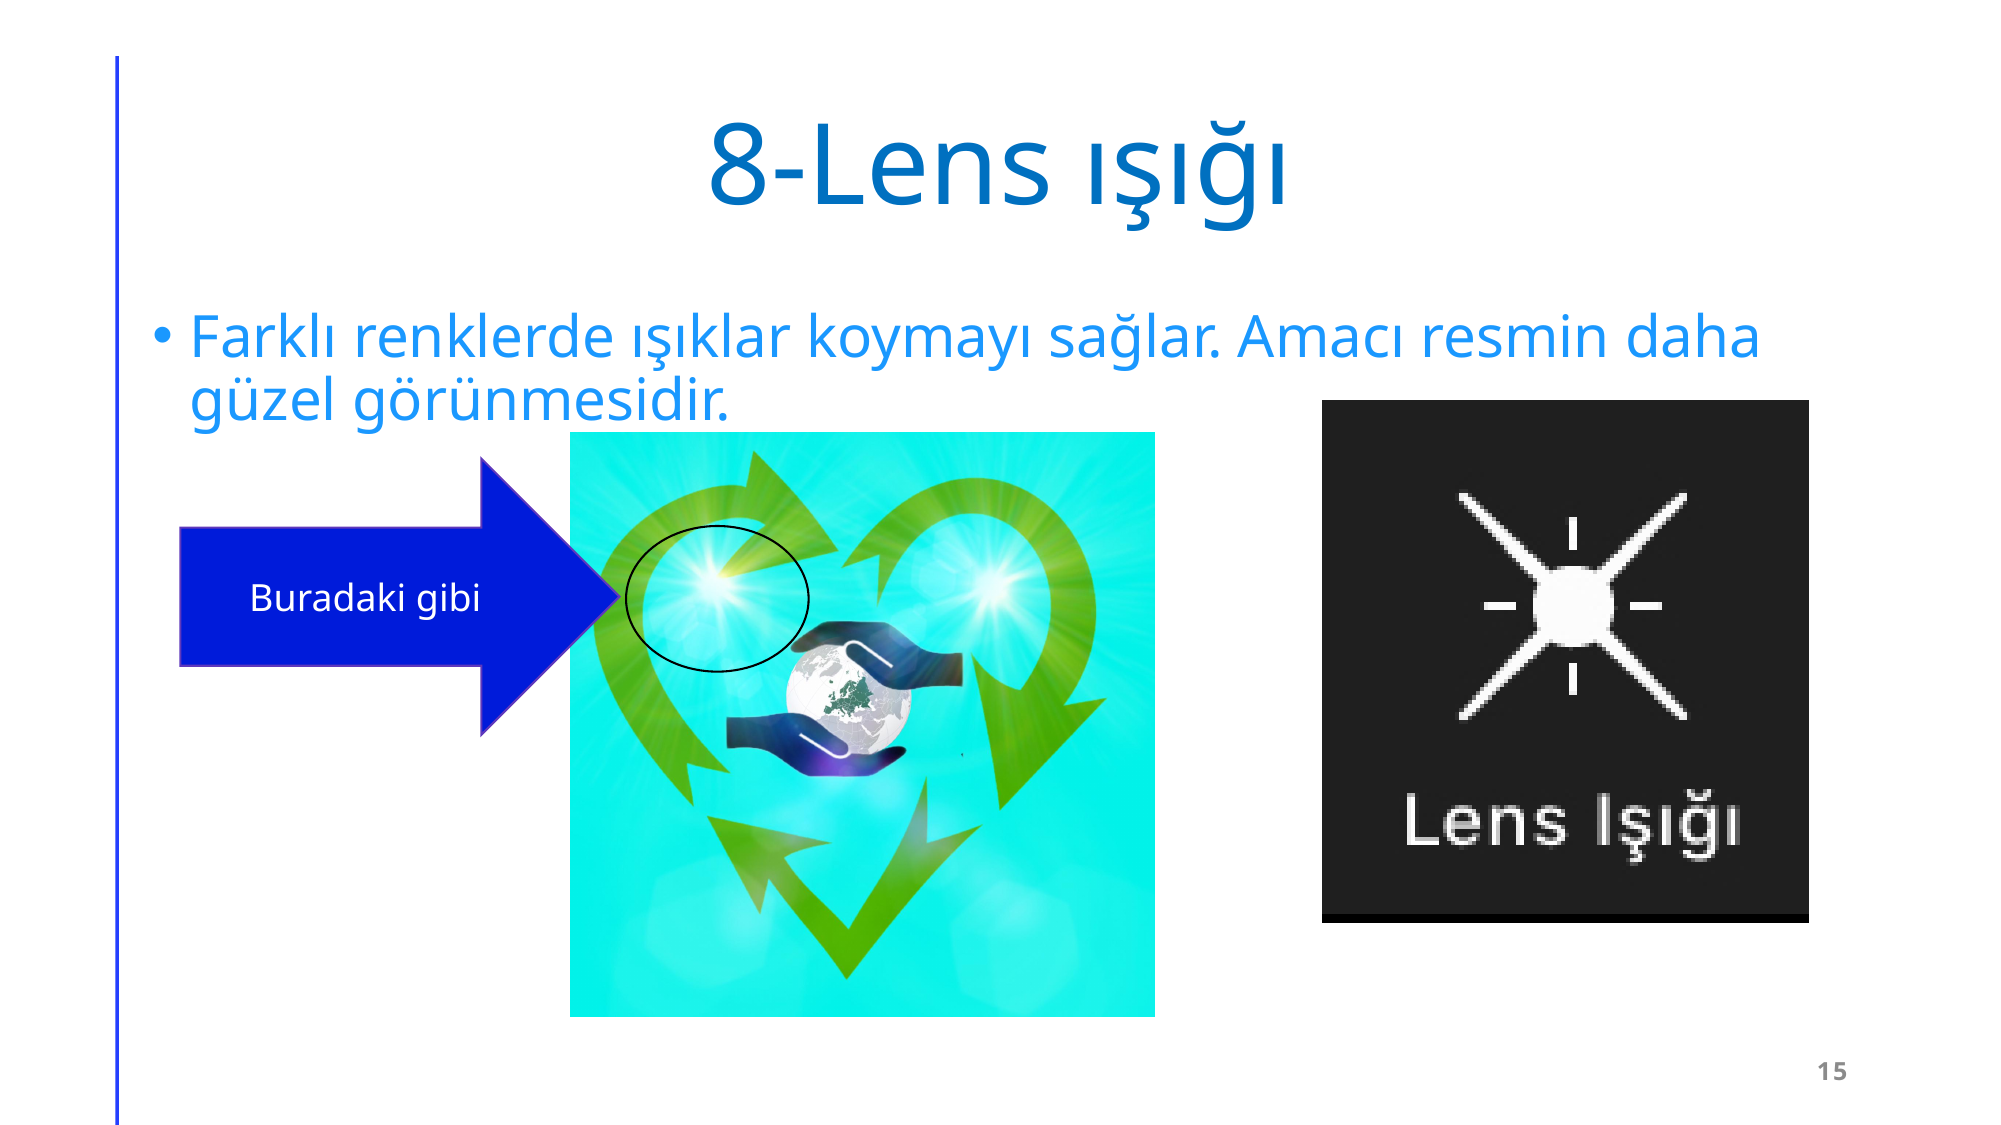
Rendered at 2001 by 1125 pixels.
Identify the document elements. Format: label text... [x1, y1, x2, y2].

slide_number 15 [1412, 1042, 1863, 1103]
list Farklı renklerde ışıklar koymayı sağlar. Amacı resmin daha güzel görünmesidir. [137, 299, 1863, 1014]
picture [569, 432, 1155, 1017]
title 8-Lens ışığı [137, 59, 1863, 278]
picture [1322, 400, 1809, 923]
text_box Buradaki gibi [179, 456, 569, 738]
